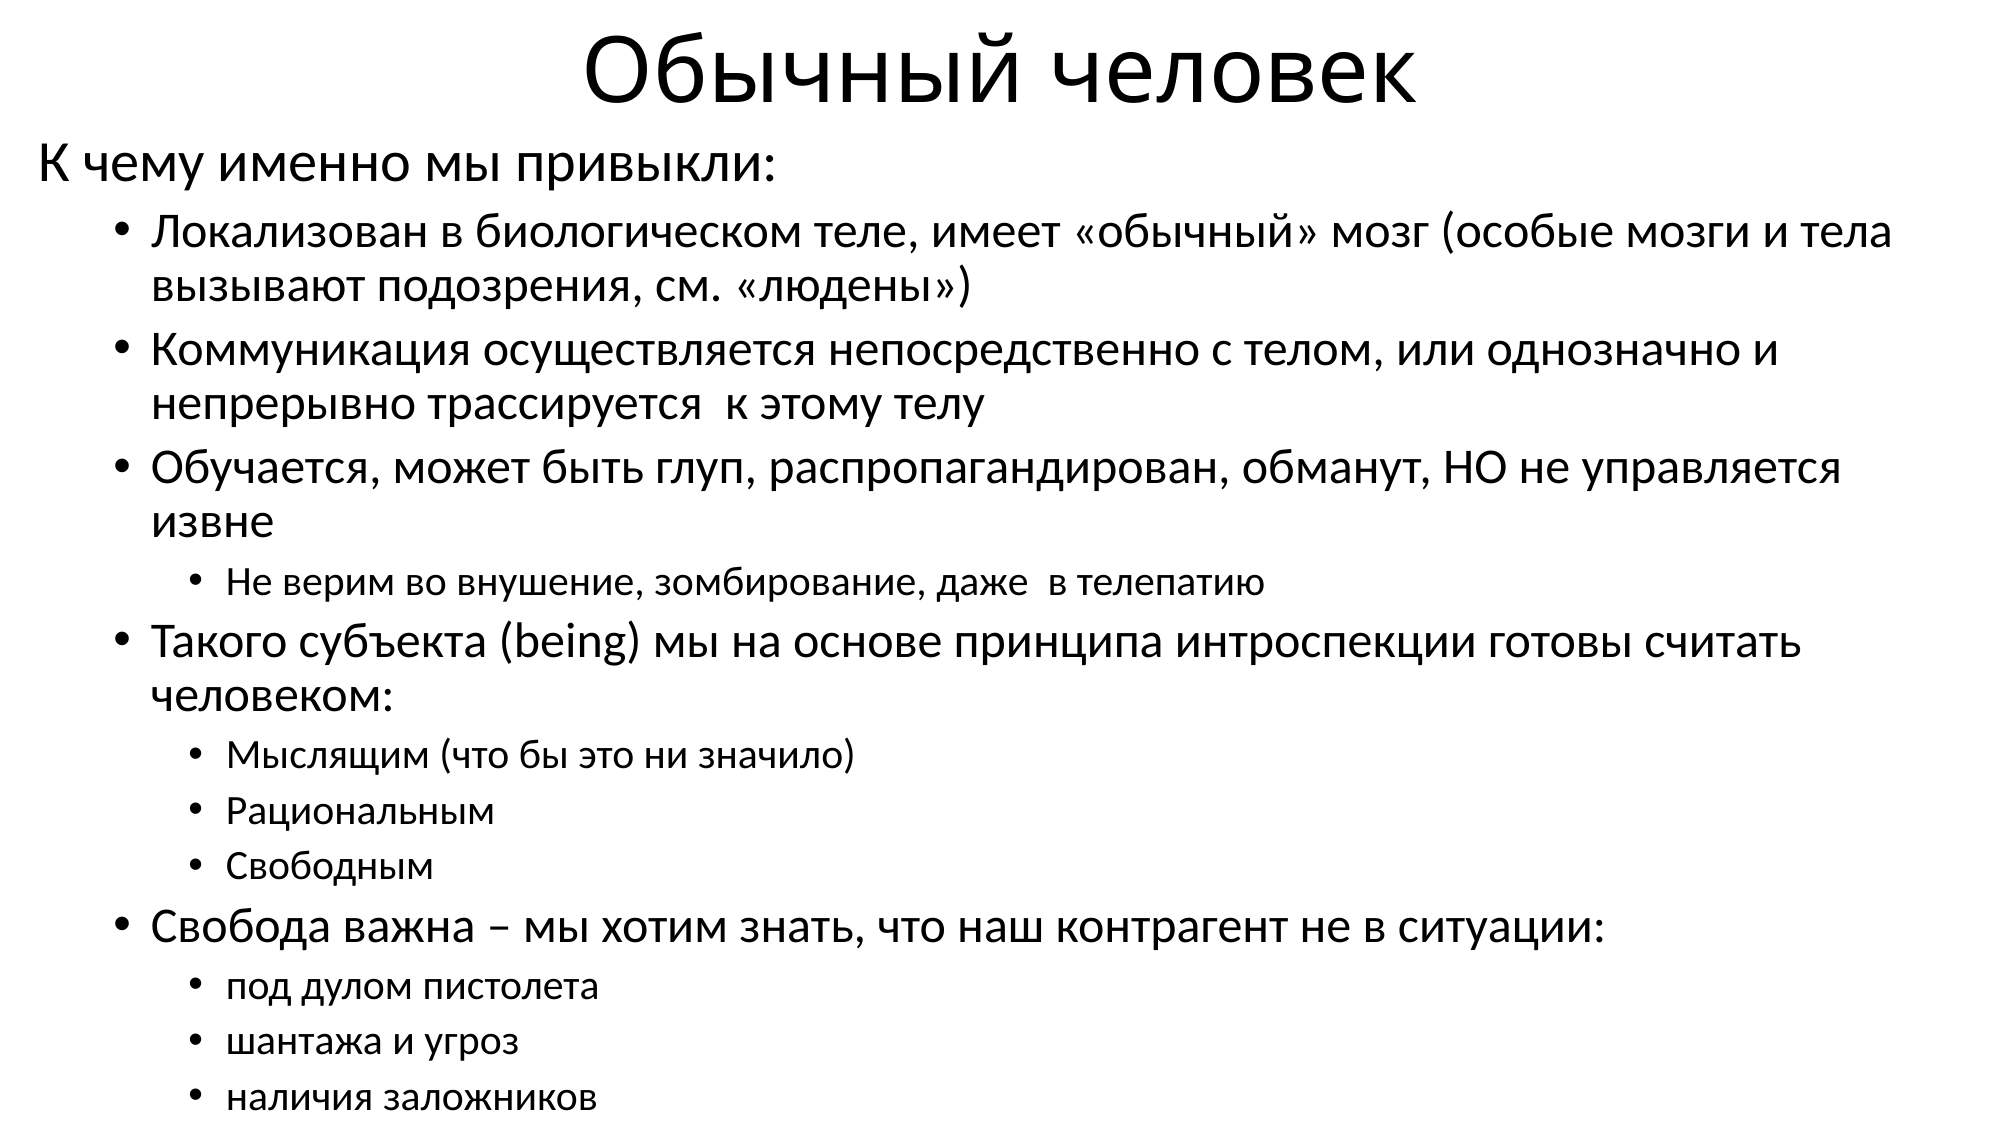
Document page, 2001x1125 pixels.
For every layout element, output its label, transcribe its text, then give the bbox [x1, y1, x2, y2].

list К чему именно мы привыкли: Локализован в биологическом теле, имеет «обычный» мозг (особые мозги и тела вызывают подозрения, см. «людены») Коммуникация осуществляется непосредственно с телом, или однозначно и непрерывно трассируется к этому телу Обучается, может быть глуп, распропагандирован, обманут, НО не управляется извне Не верим во внушение, зомбирование, даже в телепатию Такого субъекта (being) мы на основе принципа интроспекции готовы считать человеком: Мыслящим (что бы это ни значило) Рациональным Свободным Свобода важна – мы хотим знать, что наш контрагент не в ситуации: под дулом пистолета шантажа и угроз наличия заложников [23, 123, 1977, 952]
title Обычный человек [137, 0, 1863, 123]
